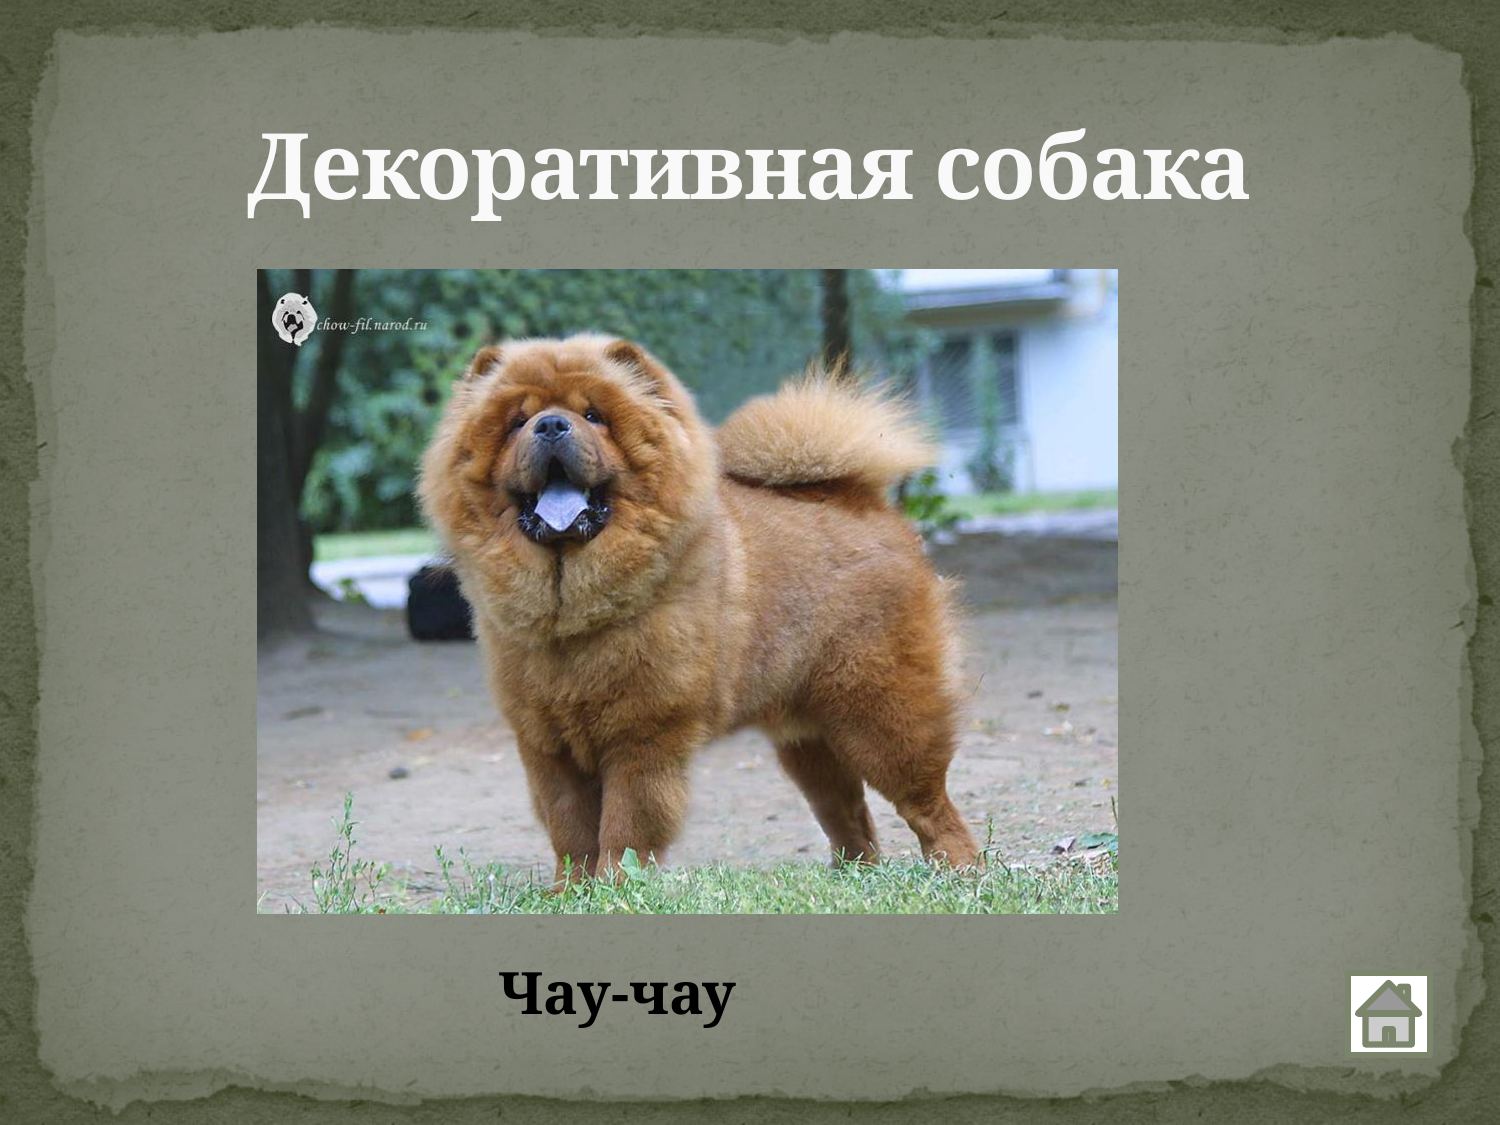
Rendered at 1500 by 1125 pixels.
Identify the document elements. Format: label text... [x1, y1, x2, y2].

picture [257, 269, 1118, 914]
text_box Чау-чау [483, 949, 752, 1034]
text_box [1345, 970, 1433, 1058]
title Декоративная собака [74, 24, 1425, 225]
